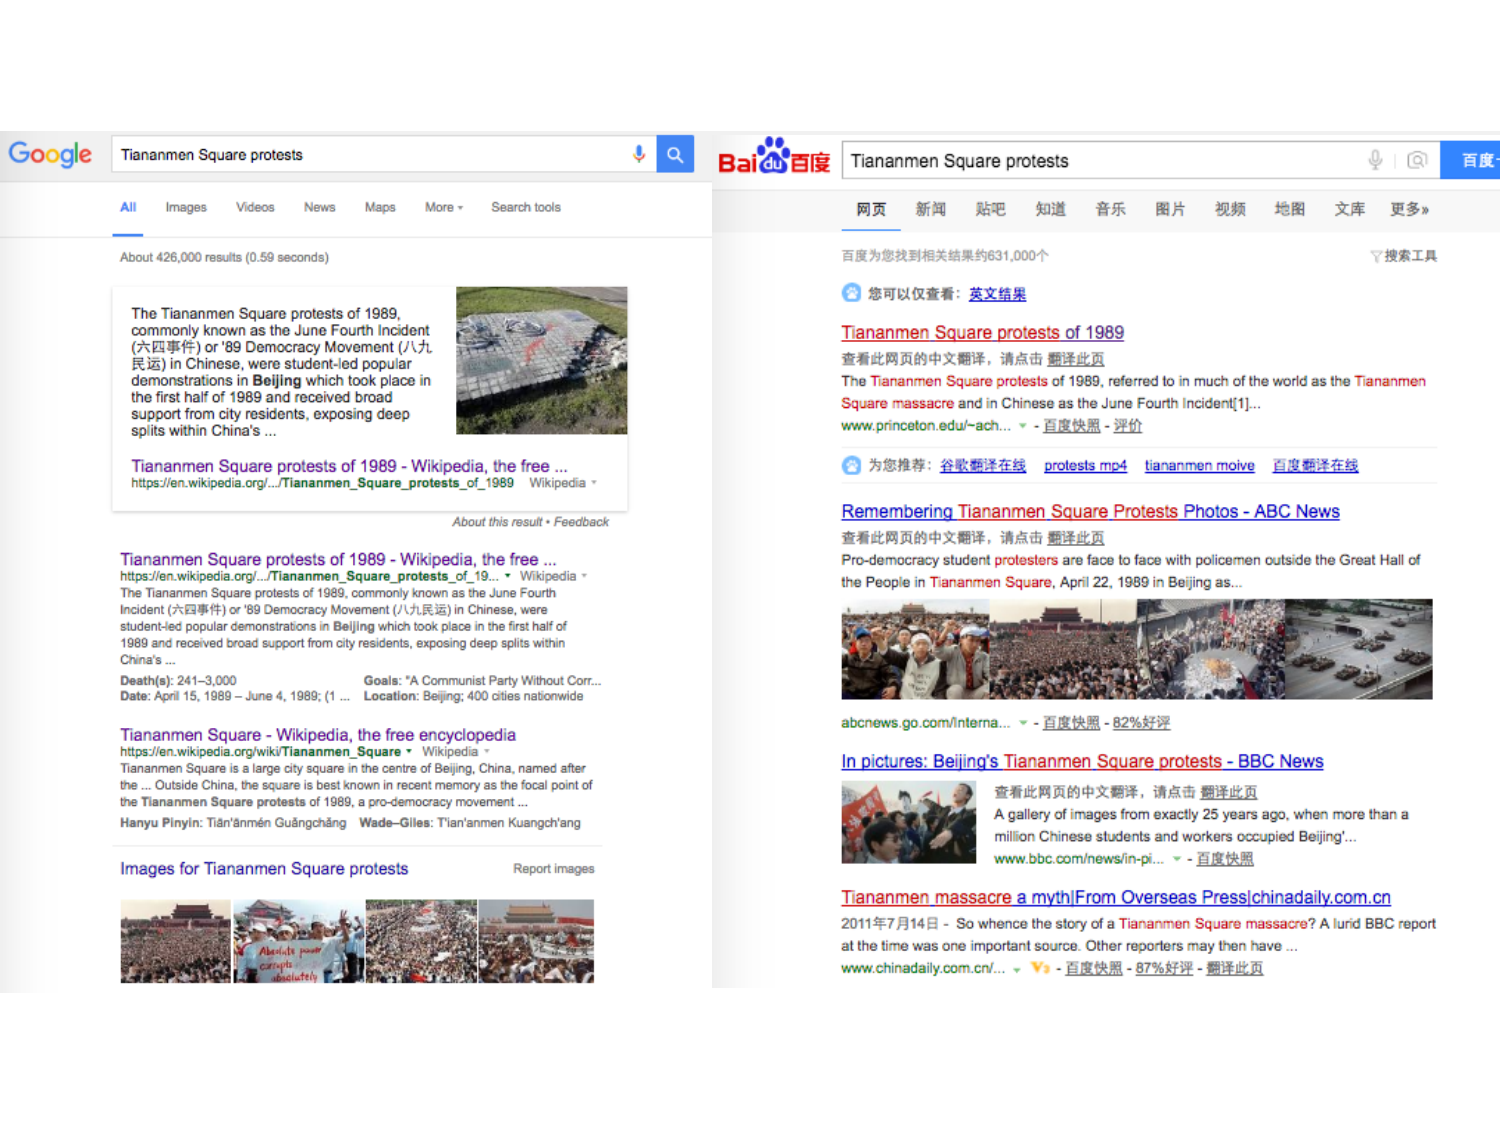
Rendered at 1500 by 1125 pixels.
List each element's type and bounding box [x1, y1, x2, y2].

picture [0, 131, 1500, 993]
